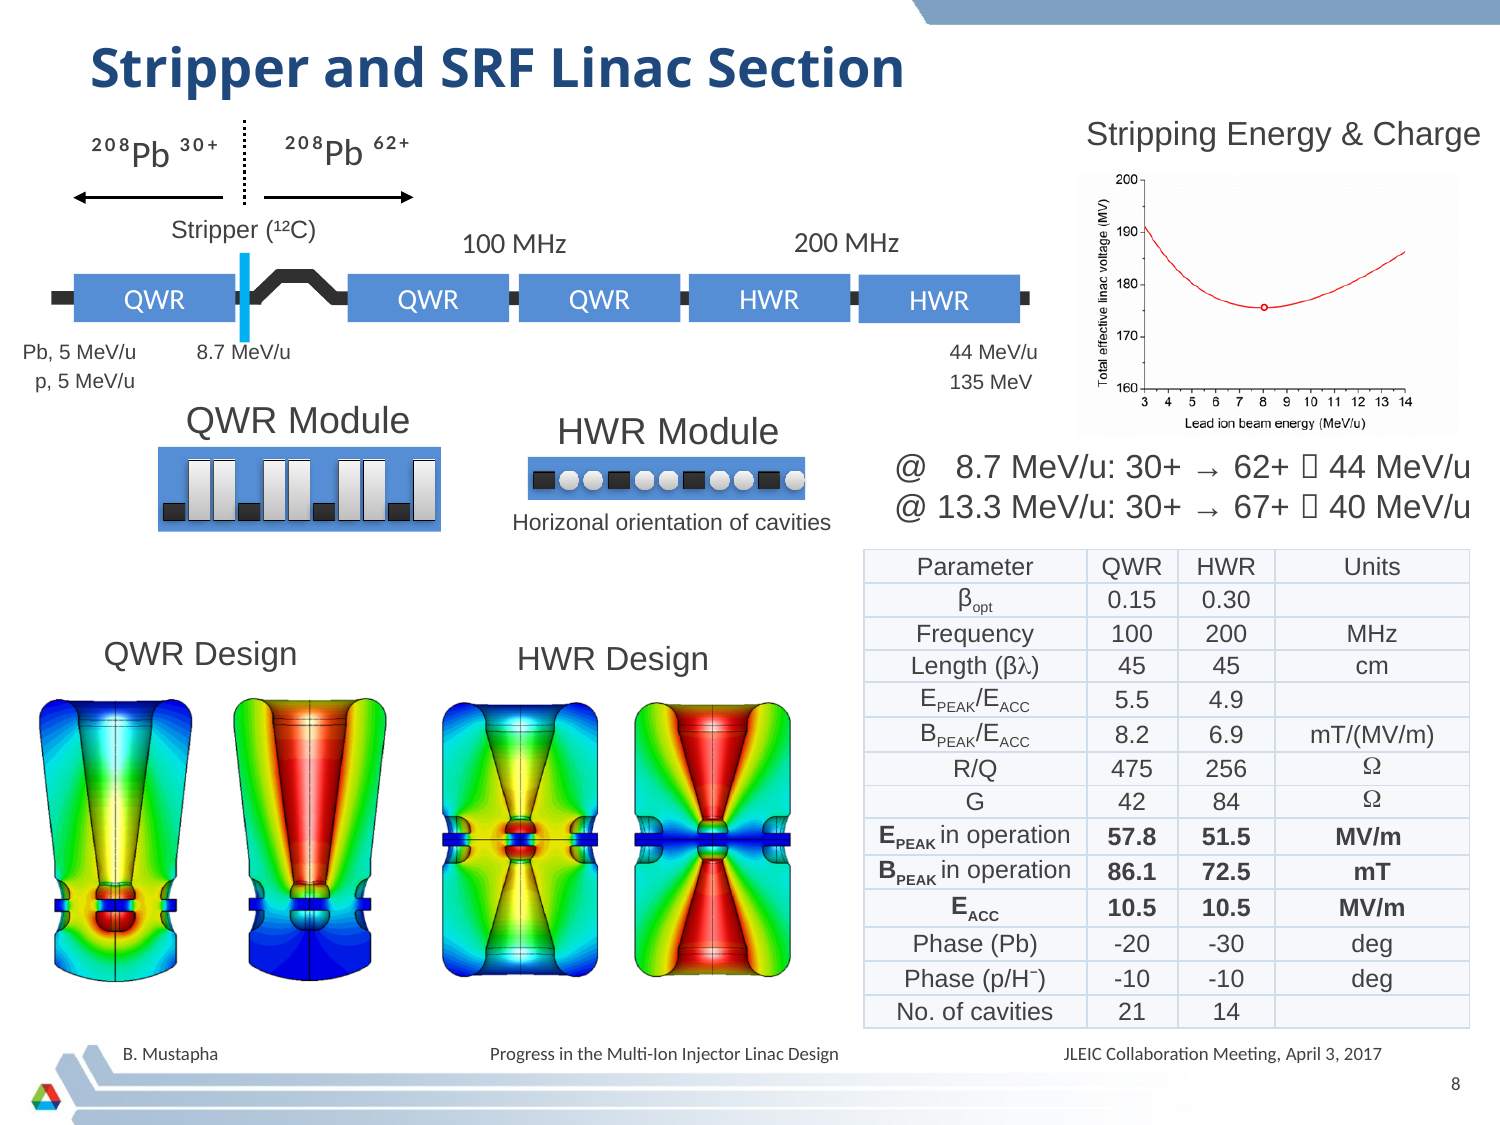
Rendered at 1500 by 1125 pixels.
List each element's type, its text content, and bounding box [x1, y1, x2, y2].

table_cell 45 [1179, 651, 1274, 681]
table_cell MV/m [1276, 890, 1469, 926]
text_box [533, 471, 556, 489]
text_box [658, 470, 679, 491]
table_cell 84 [1179, 786, 1274, 817]
text_box [413, 459, 435, 521]
table_cell deg [1276, 962, 1469, 994]
table_cell mT/(MV/m) [1276, 718, 1469, 751]
text_box [527, 488, 806, 500]
picture [423, 684, 814, 995]
text_box [238, 503, 261, 521]
text_box [510, 291, 518, 306]
text_box [785, 470, 806, 491]
table_cell No. of cavities [865, 996, 1086, 1027]
text_box [527, 456, 806, 478]
text_box 100 MHz [446, 217, 582, 267]
table_cell 10.5 [1179, 890, 1274, 926]
table_cell 6.9 [1179, 718, 1274, 751]
text_box [608, 471, 630, 489]
table_cell 45 [1088, 651, 1177, 681]
table_header Units [1276, 550, 1469, 582]
table_cell 8.2 [1088, 718, 1177, 751]
text_box [583, 470, 604, 491]
table_cell MHz [1276, 618, 1469, 649]
table_cell 86.1 [1088, 856, 1177, 888]
table_cell deg [1276, 928, 1469, 960]
table_cell BPEAK in operation [865, 856, 1086, 888]
text_box [363, 459, 385, 521]
table_cell Length (β) [865, 651, 1086, 681]
text_box Stripping Energy & Charge [1071, 104, 1497, 160]
table_cell 0.30 [1179, 584, 1274, 616]
text_box [559, 470, 579, 491]
text_box [634, 470, 655, 491]
text_box QWR [73, 273, 236, 323]
table_header QWR [1088, 550, 1177, 582]
table_cell  [1276, 786, 1469, 817]
picture [1429, 1037, 1500, 1125]
table_cell 10.5 [1088, 890, 1177, 926]
text_box HWR Design [502, 629, 725, 683]
table_cell 100 [1088, 618, 1177, 649]
text_box QWR [518, 273, 681, 323]
table_cell -10 [1088, 962, 1177, 994]
table_cell 57.8 [1088, 819, 1177, 854]
text_box Pb, 5 MeV/u [7, 331, 152, 372]
picture [0, 1037, 1412, 1125]
text_box [683, 471, 705, 489]
text_box [263, 459, 286, 521]
text_box @ 8.7 MeV/u: 30+ → 62+  44 MeV/u @ 13.3 MeV/u: 30+ → 67+  40 MeV/u [879, 437, 1487, 533]
table_cell βopt [865, 584, 1086, 616]
text_box [1021, 291, 1030, 306]
table_cell Phase (p/H⁻) [865, 962, 1086, 994]
table_cell EPEAK/EACC [865, 683, 1086, 716]
text_box [313, 503, 335, 521]
text_box [250, 297, 258, 305]
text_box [1075, 172, 1458, 438]
table_cell R/Q [865, 753, 1086, 785]
table_cell 51.5 [1179, 819, 1274, 854]
table_cell  [1276, 753, 1469, 785]
text_box [331, 291, 347, 306]
table_cell 200 [1179, 618, 1274, 649]
text_box [681, 291, 688, 306]
text_box [288, 459, 310, 521]
text_box QWR Design [88, 624, 313, 679]
table_cell 4.9 [1179, 683, 1274, 716]
text_box p, 5 MeV/u [20, 360, 151, 401]
text_box HWR Module [542, 399, 795, 460]
text_box ²⁰⁸Pb ³⁰⁺ [75, 122, 235, 183]
text_box [188, 459, 211, 521]
table_cell 475 [1088, 753, 1177, 785]
text_box HWR [688, 273, 851, 323]
picture [24, 680, 397, 999]
text_box 44 MeV/u [934, 331, 1054, 372]
picture [0, 0, 1500, 26]
text_box [851, 291, 858, 306]
text_box [276, 269, 313, 283]
table_cell G [865, 786, 1086, 817]
slide_number 8 [1412, 1064, 1476, 1125]
table_cell 42 [1088, 786, 1177, 817]
table_cell 14 [1179, 996, 1274, 1027]
table_cell EPEAK in operation [865, 819, 1086, 854]
table_cell 256 [1179, 753, 1274, 785]
text_box [249, 269, 282, 305]
text_box [304, 269, 341, 305]
table_cell -30 [1179, 928, 1274, 960]
text_box [338, 459, 360, 521]
text_box [158, 446, 441, 532]
text_box 8.7 MeV/u [181, 331, 306, 372]
table_cell Frequency [865, 618, 1086, 649]
text_box [239, 252, 250, 331]
text_box Stripper (¹²C) [156, 206, 332, 252]
text_box Horizonal orientation of cavities [497, 500, 847, 543]
table_cell 5.5 [1088, 683, 1177, 716]
text_box [709, 470, 730, 491]
table_header Parameter [865, 550, 1086, 582]
table_cell EACC [865, 890, 1086, 926]
text_box QWR Module [171, 389, 426, 449]
table_cell 21 [1088, 996, 1177, 1027]
table_cell mT [1276, 856, 1469, 888]
title Stripper and SRF Linac Section [75, 25, 1425, 119]
text_box [758, 471, 780, 489]
text_box [213, 459, 236, 521]
table_cell [1276, 584, 1469, 616]
text_box [388, 503, 410, 521]
text_box [163, 503, 186, 521]
footer B. Mustapha Progress in the Multi-Ion Injector Linac Design JLEIC Collaboration Meeting, April 3, 2017 [107, 1034, 1429, 1073]
table_cell -10 [1179, 962, 1274, 994]
table_header HWR [1179, 550, 1274, 582]
table_cell 0.15 [1088, 584, 1177, 616]
table_cell [1276, 996, 1469, 1027]
text_box 135 MeV [934, 360, 1048, 401]
table_cell MV/m [1276, 819, 1469, 854]
text_box 200 MHz [779, 216, 915, 267]
text_box QWR [347, 273, 510, 323]
table_cell cm [1276, 651, 1469, 681]
table_cell [1276, 683, 1469, 716]
text_box HWR [858, 274, 1021, 324]
text_box [51, 291, 73, 305]
text_box [733, 470, 754, 491]
table_cell -20 [1088, 928, 1177, 960]
table_cell BPEAK/EACC [865, 718, 1086, 751]
table_cell Phase (Pb) [865, 928, 1086, 960]
text_box ²⁰⁸Pb ⁶²⁺ [268, 120, 427, 180]
table_cell 72.5 [1179, 856, 1274, 888]
